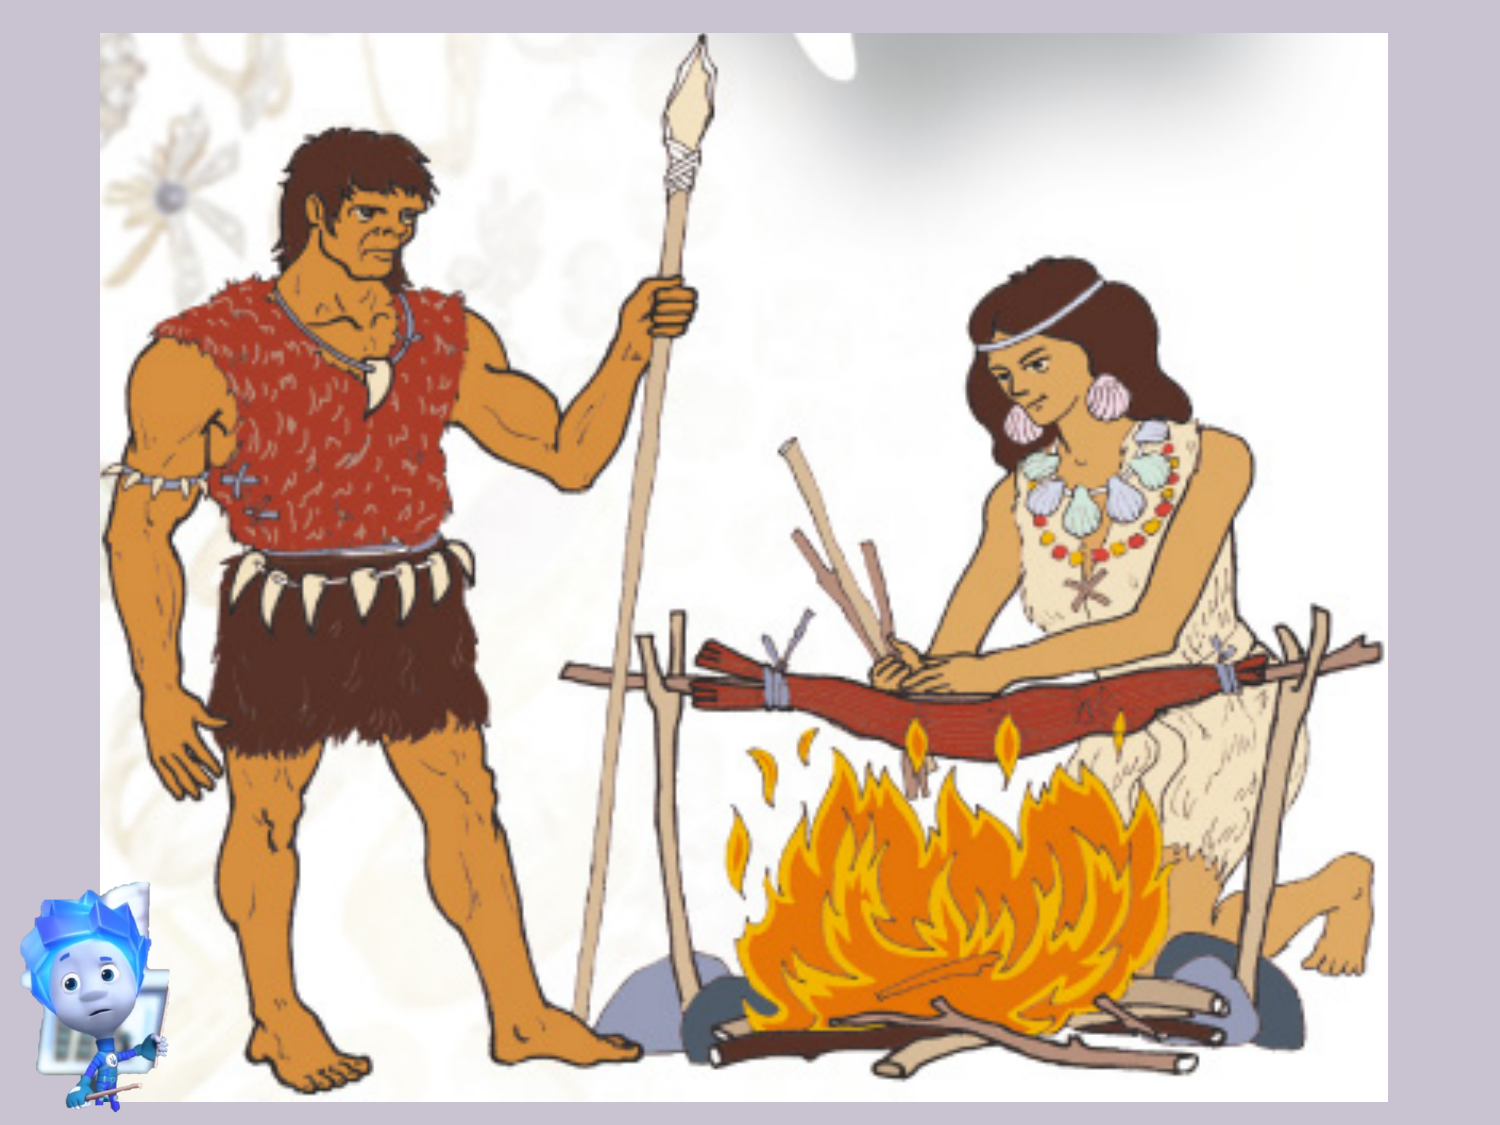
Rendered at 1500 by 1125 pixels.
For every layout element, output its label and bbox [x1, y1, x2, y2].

picture [0, 33, 1389, 1125]
